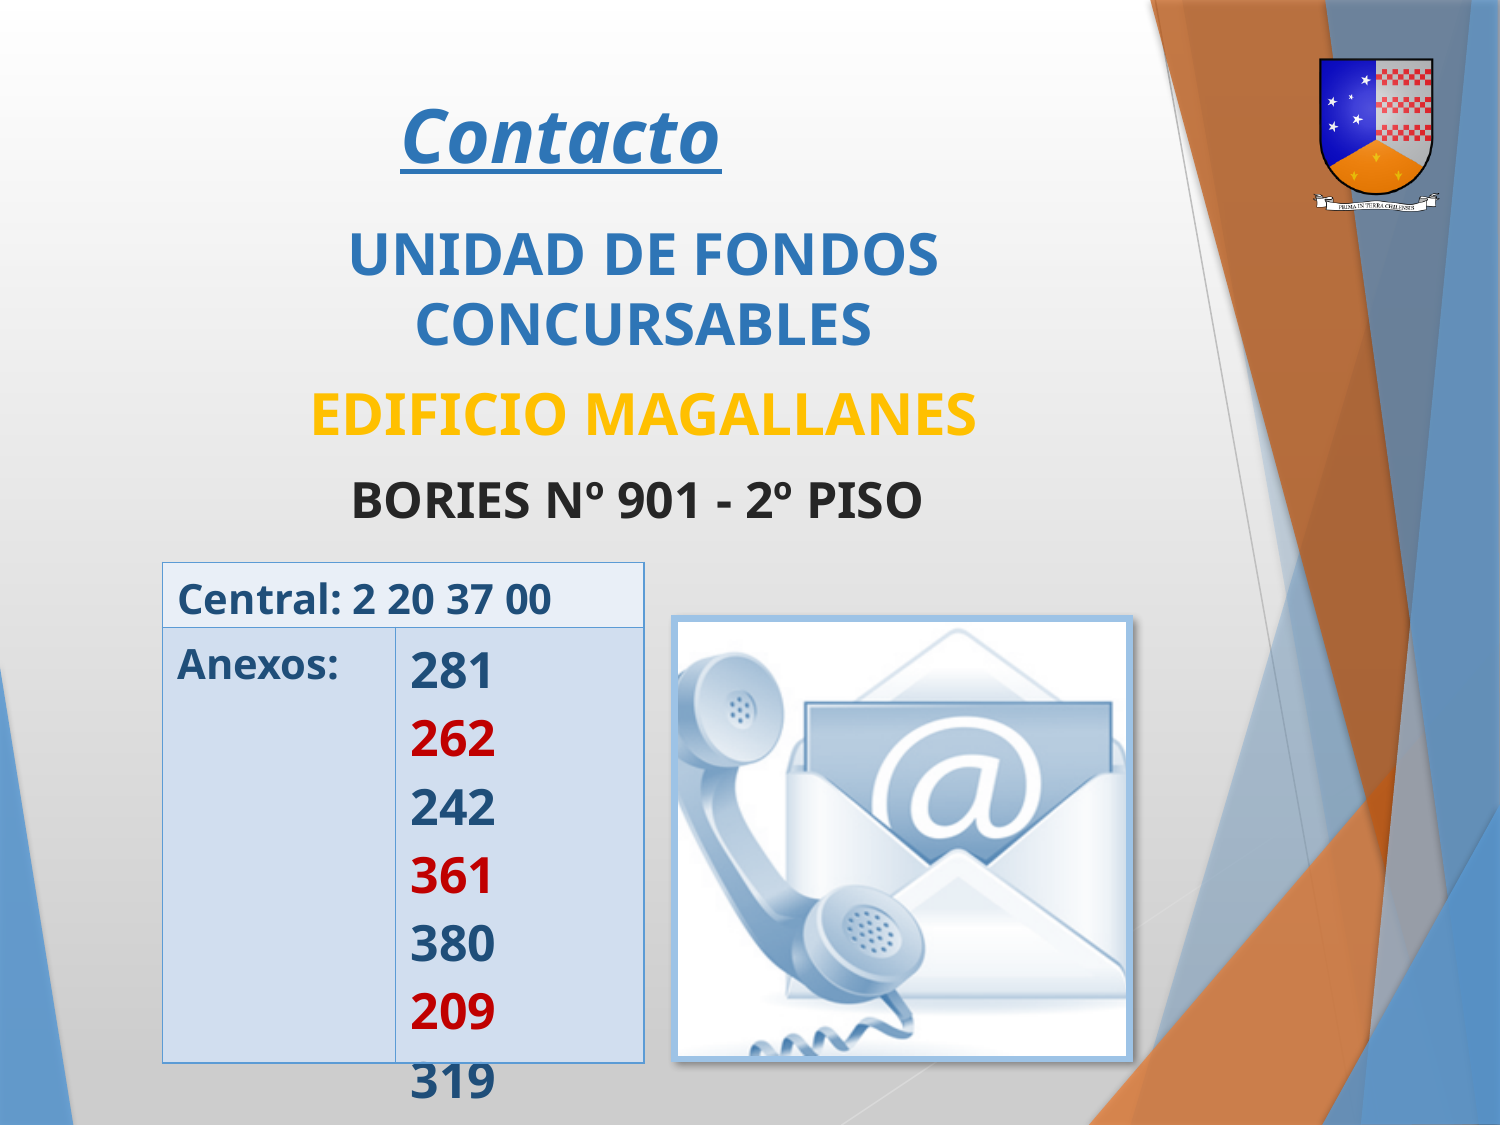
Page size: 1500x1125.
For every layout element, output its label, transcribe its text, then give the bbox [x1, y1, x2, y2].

list UNIDAD DE FONDOS CONCURSABLES EDIFICIO MAGALLANES BORIES Nº 901 - 2º PISO [230, 209, 1058, 862]
picture [1307, 53, 1445, 218]
table_cell Anexos: [163, 628, 395, 1062]
picture [677, 620, 1127, 1057]
table_header Central: 2 20 37 00 [163, 563, 643, 627]
table_cell 281 262 242 361 380 209 319 [396, 628, 643, 1062]
title Contacto [385, 79, 903, 186]
